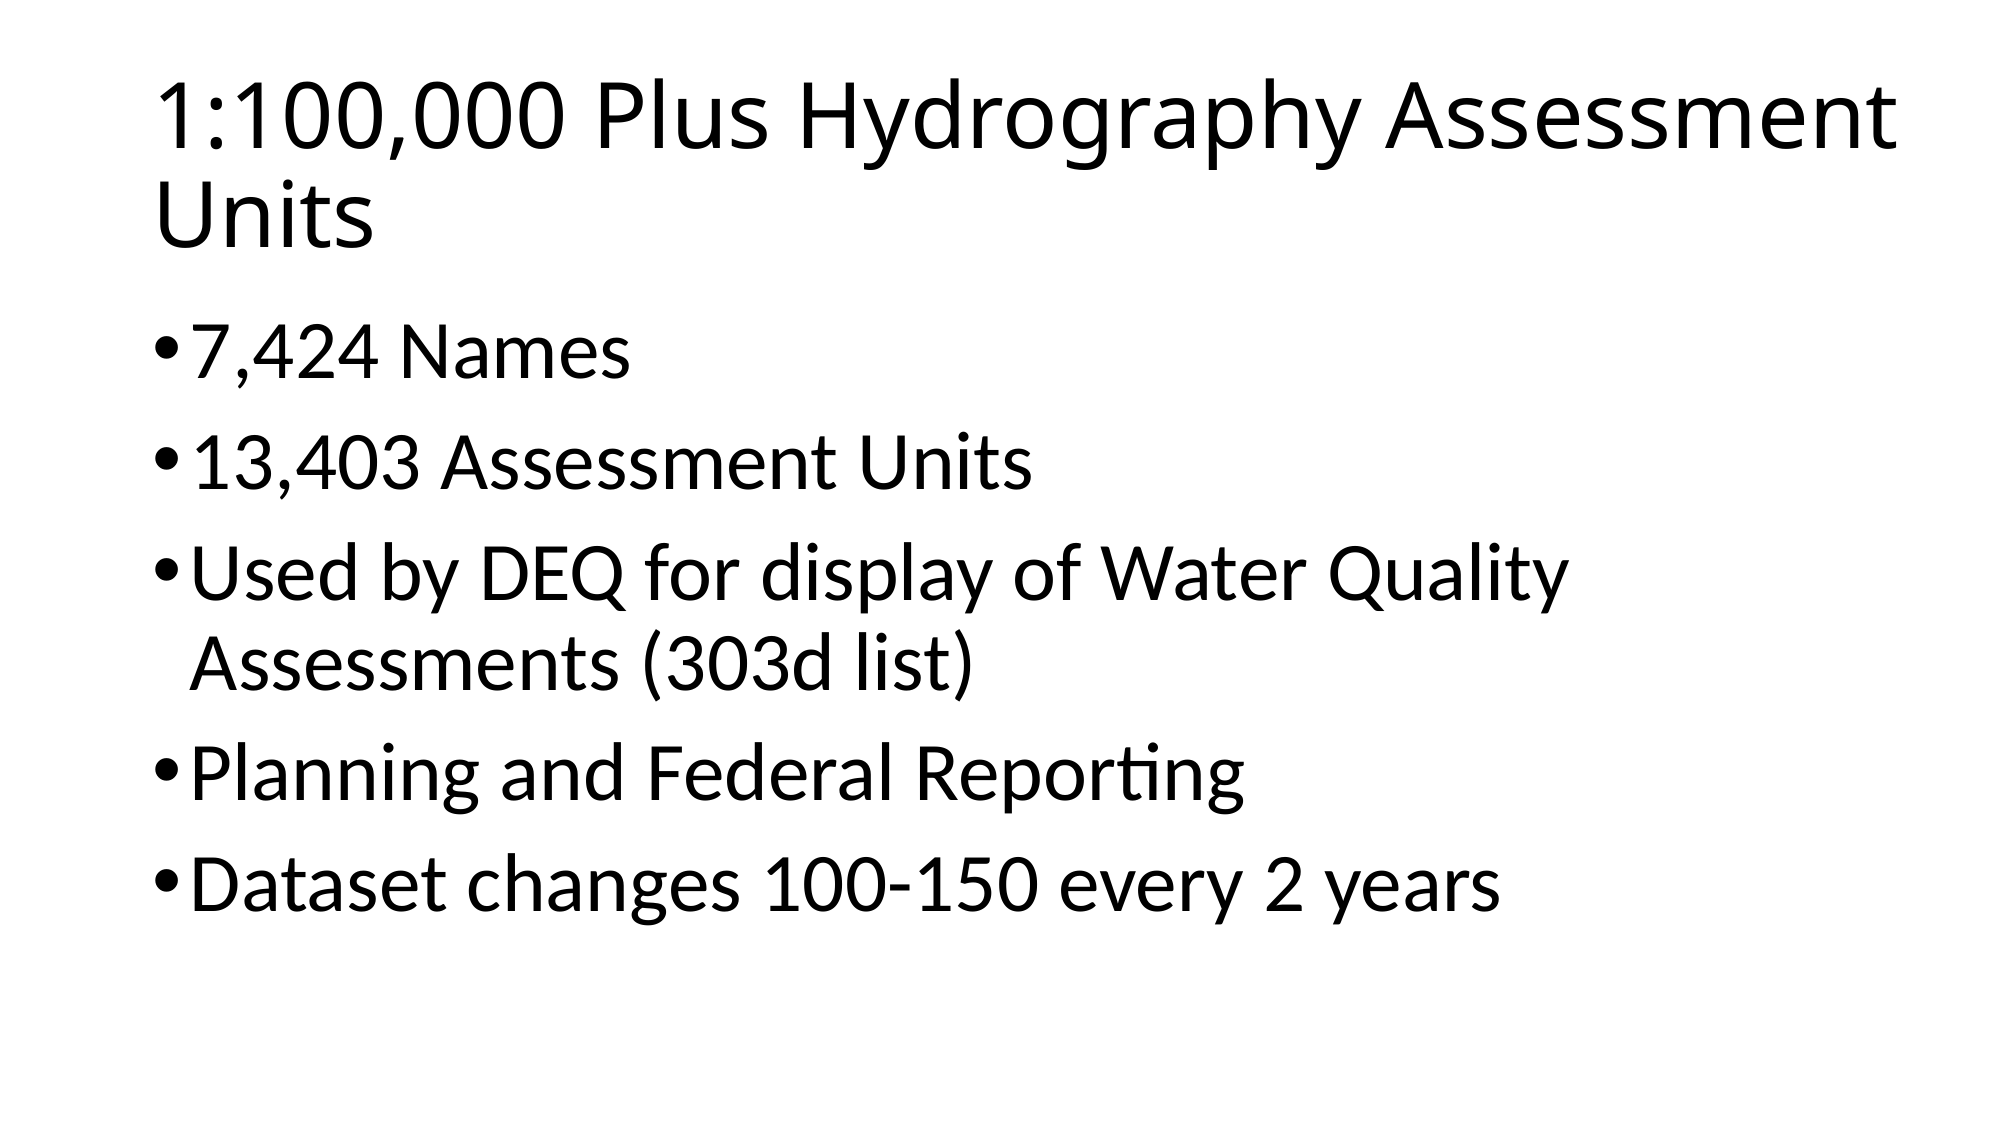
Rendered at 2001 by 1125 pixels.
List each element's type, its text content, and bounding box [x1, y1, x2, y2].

list 7,424 Names 13,403 Assessment Units Used by DEQ for display of Water Quality Assessments (303d list) Planning and Federal Reporting Dataset changes 100-150 every 2 years [137, 299, 1642, 1014]
title 1:100,000 Plus Hydrography Assessment Units [137, 59, 1928, 278]
